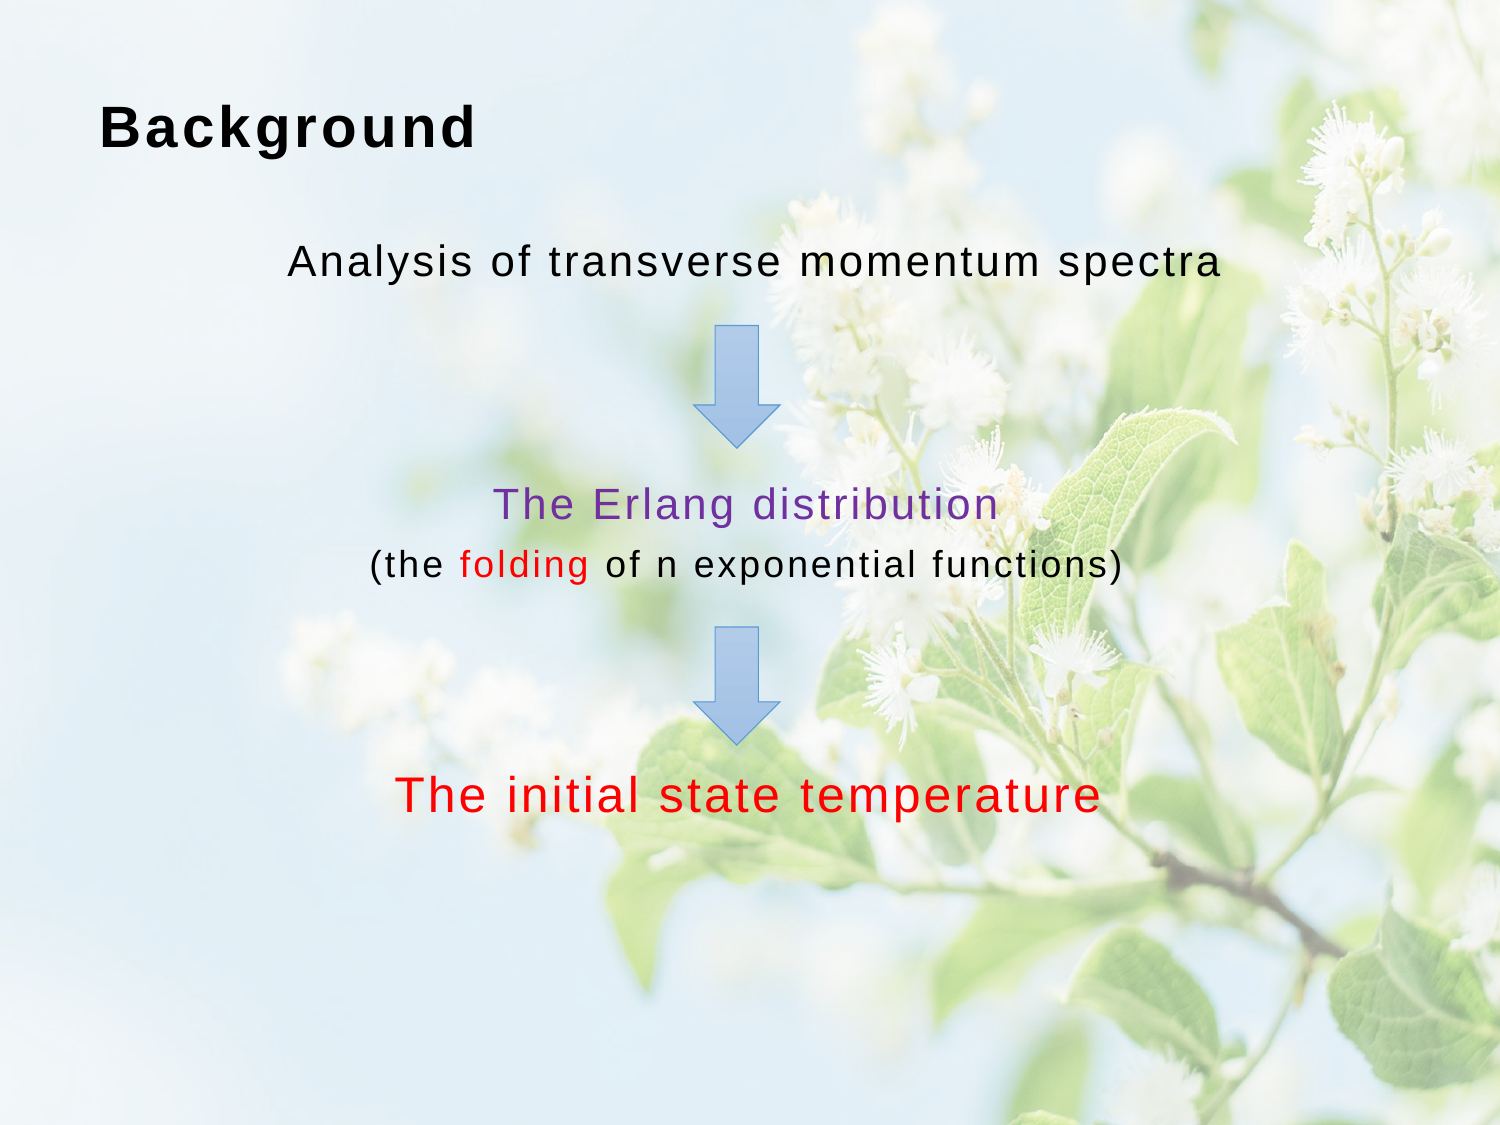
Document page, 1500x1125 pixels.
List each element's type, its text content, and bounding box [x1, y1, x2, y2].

text_box [692, 324, 782, 449]
title Background [82, 70, 1418, 178]
list Analysis of transverse momentum spectra The Erlang distribution (the folding of n exponential functions) The initial state temperature [45, 216, 1381, 873]
text_box [692, 626, 782, 746]
